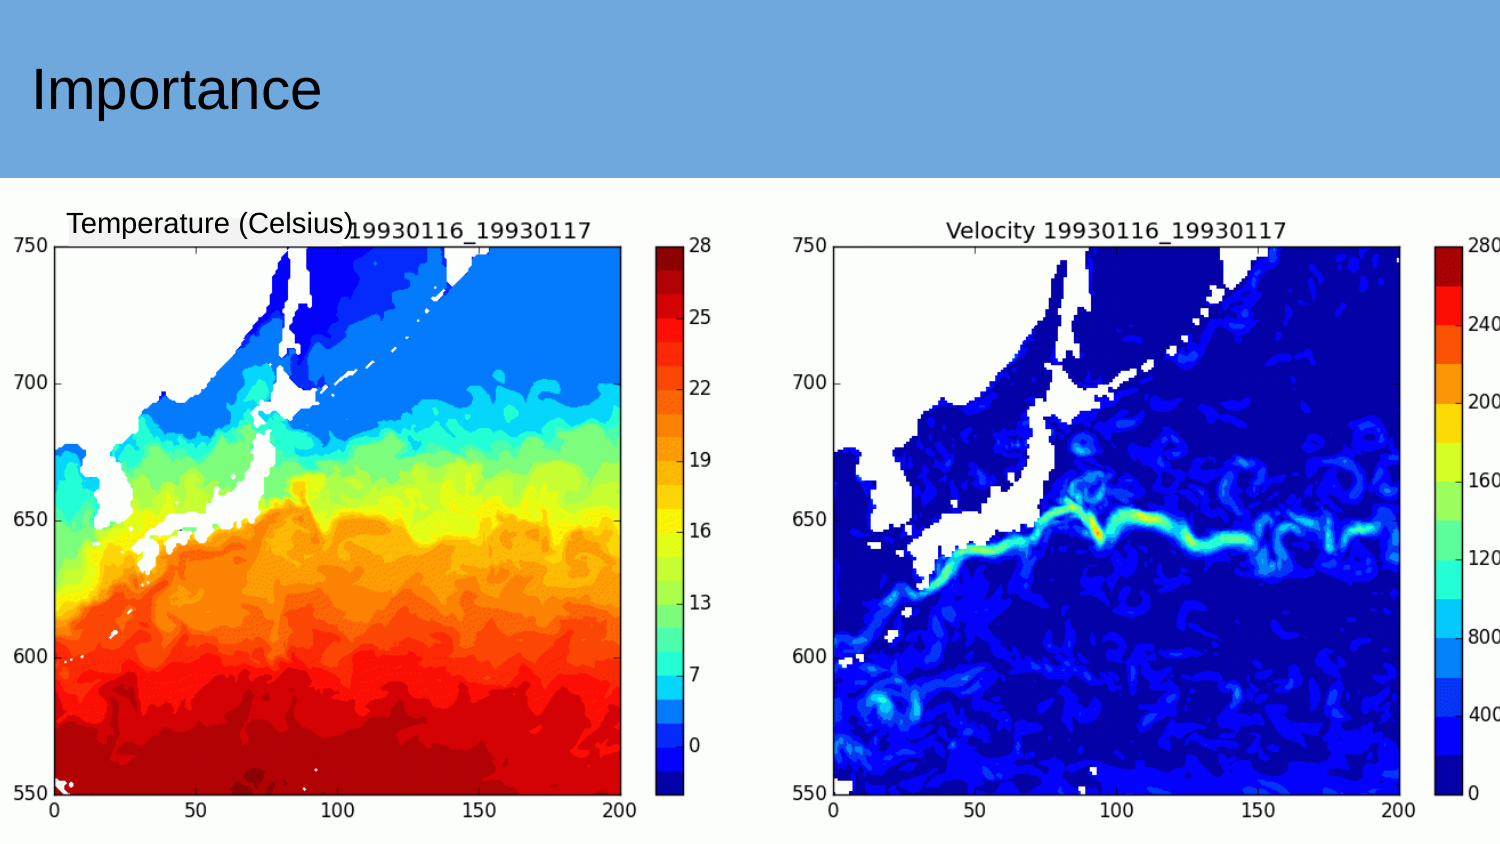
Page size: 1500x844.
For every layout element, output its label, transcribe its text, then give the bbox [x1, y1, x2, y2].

picture [0, 178, 1500, 844]
title Importance [16, 36, 1414, 131]
